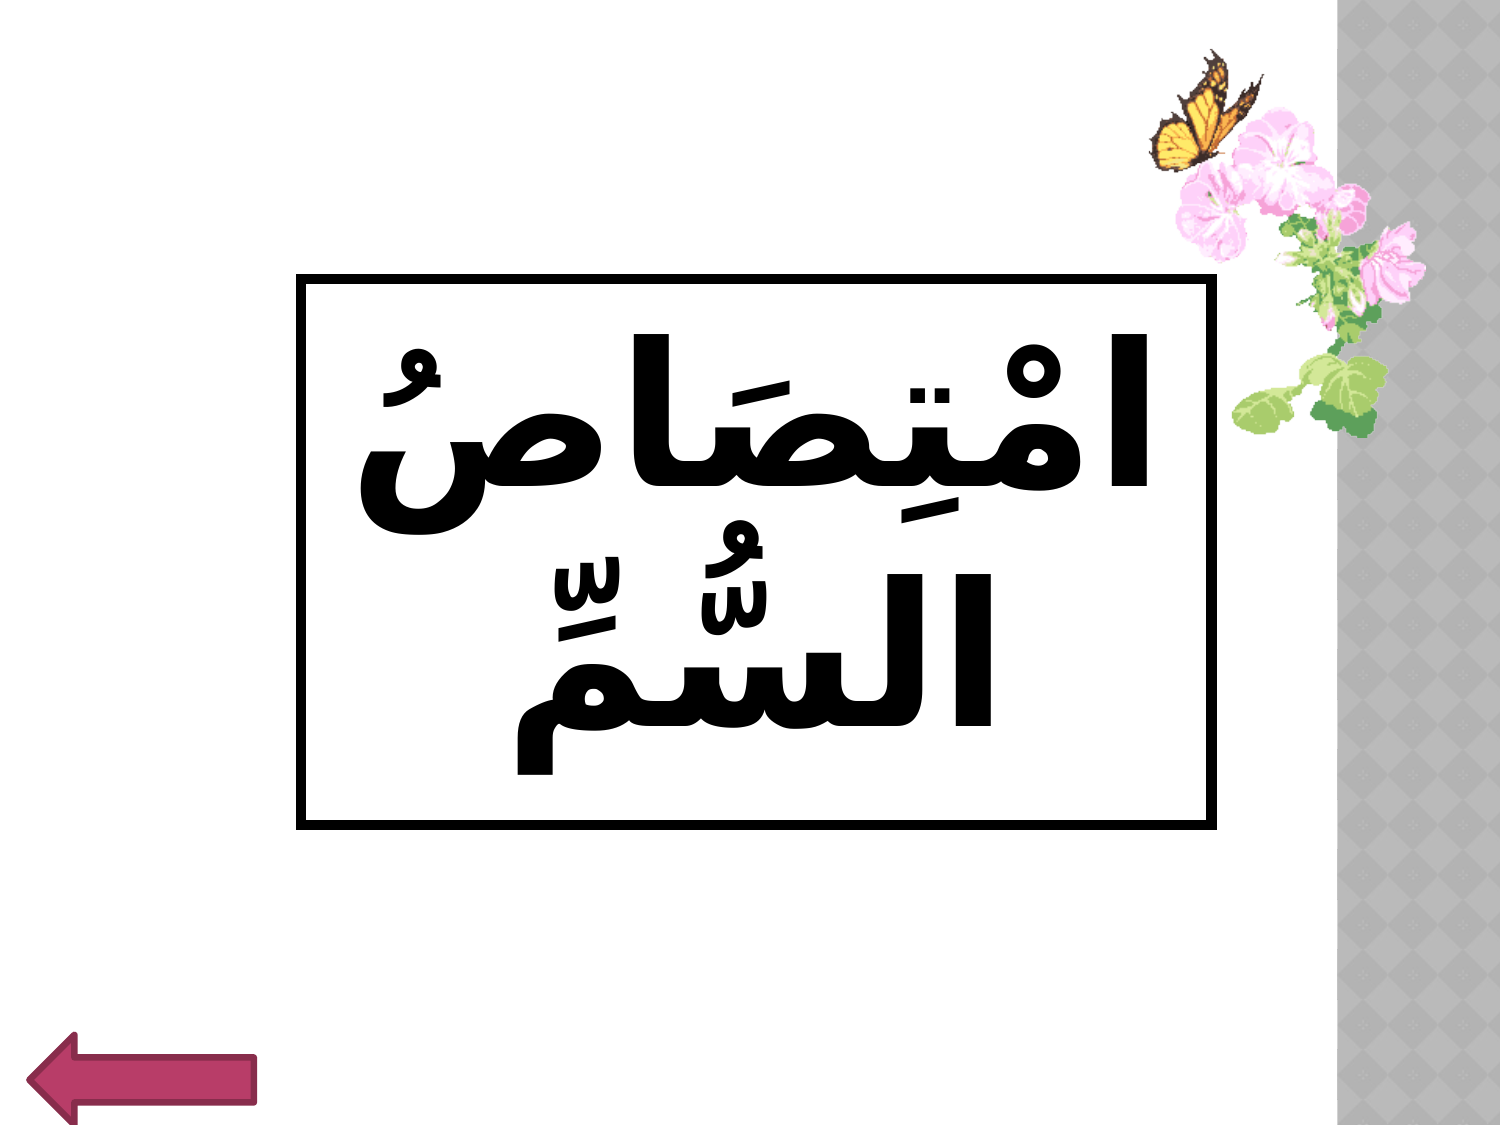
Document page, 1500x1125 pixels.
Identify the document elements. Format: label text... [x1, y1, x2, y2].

text_box [26, 1031, 258, 1125]
text_box امْتِصَاصُ السُّمِّ [301, 278, 1212, 826]
picture [1112, 46, 1427, 438]
